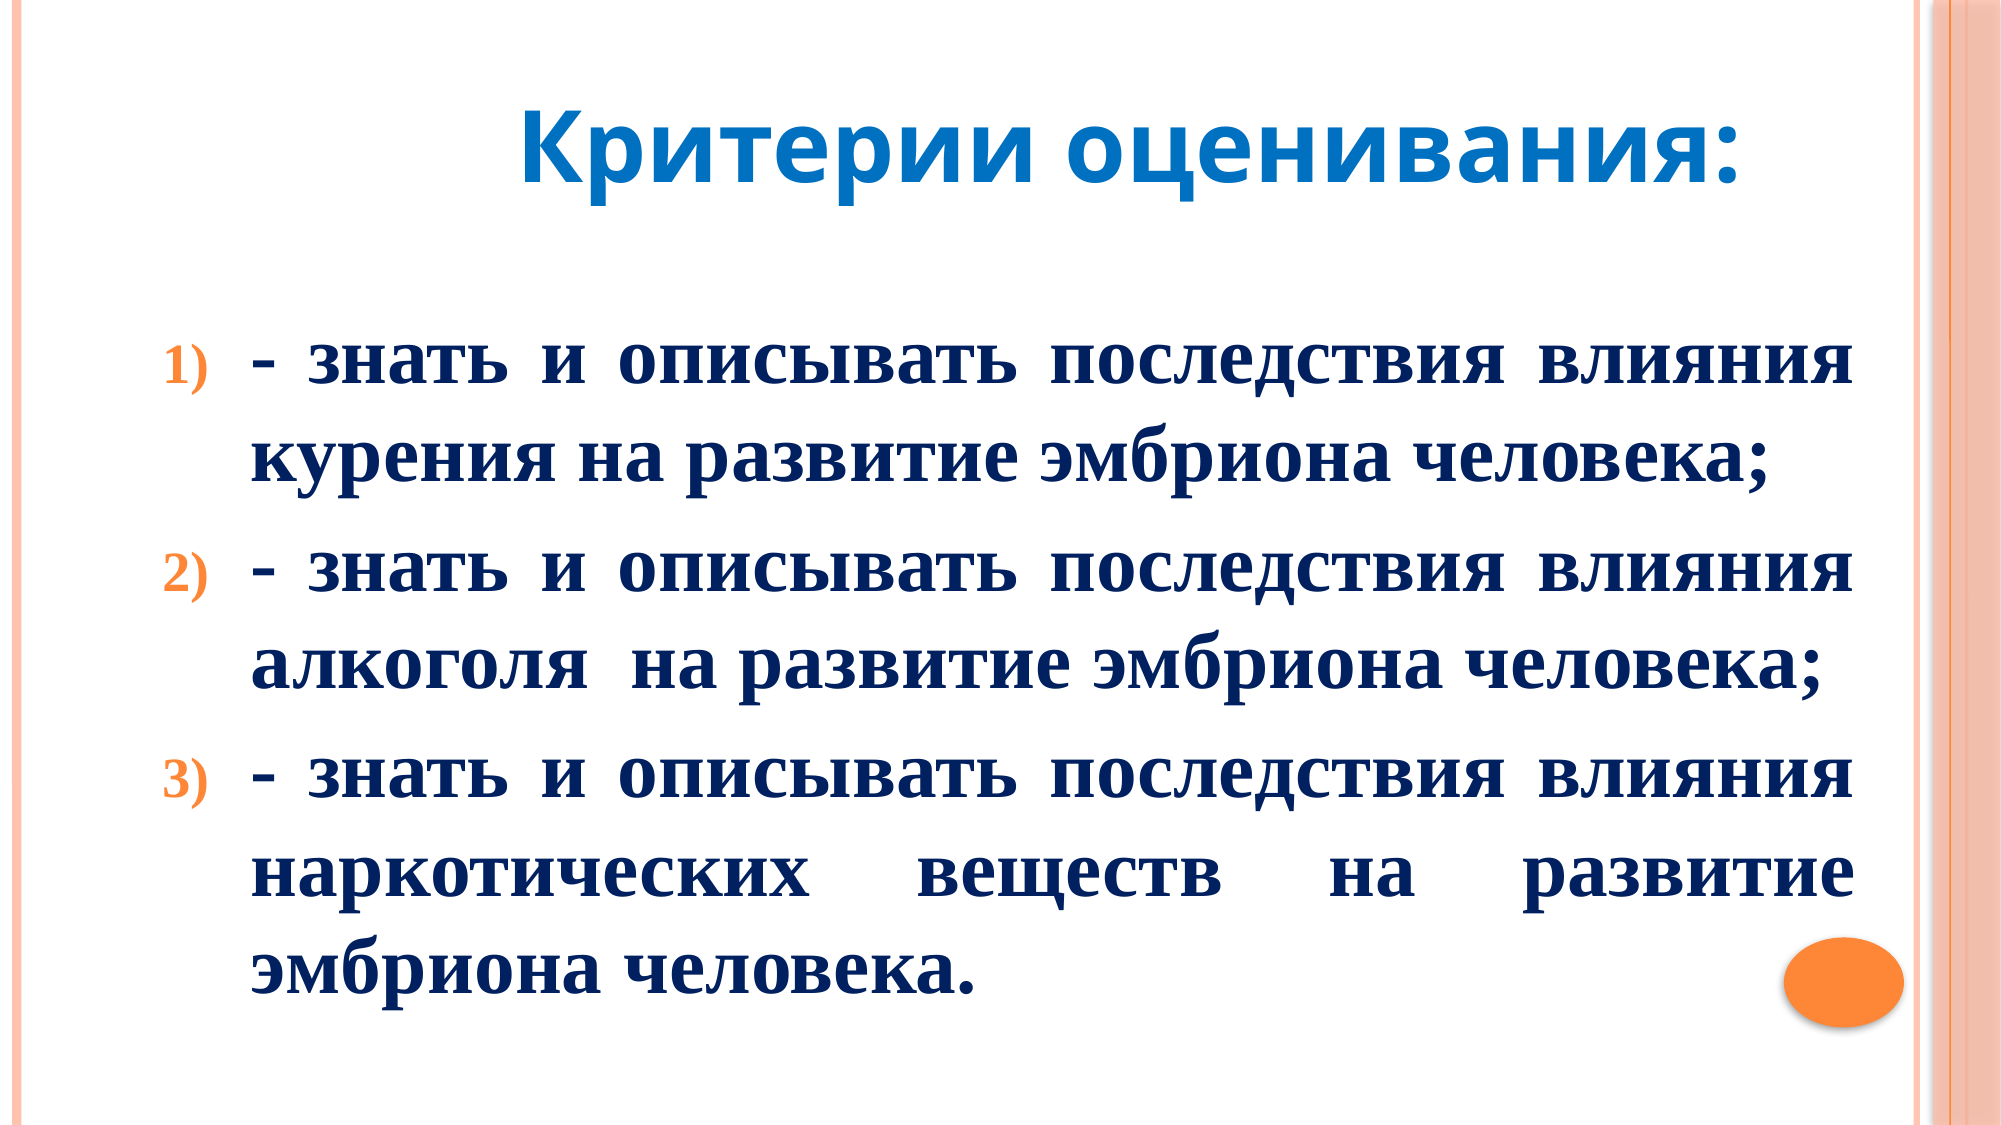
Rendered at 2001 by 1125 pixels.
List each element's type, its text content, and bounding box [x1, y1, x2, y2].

text_box Критерии оценивания: [477, 88, 1782, 241]
list - знать и описывать последствия влияния курения на развитие эмбриона человека; - знать и описывать последствия влияния алкоголя на развитие эмбриона человека; - знать и описывать последствия влияния наркотических веществ на развитие эмбриона человека. [147, 294, 1873, 1032]
